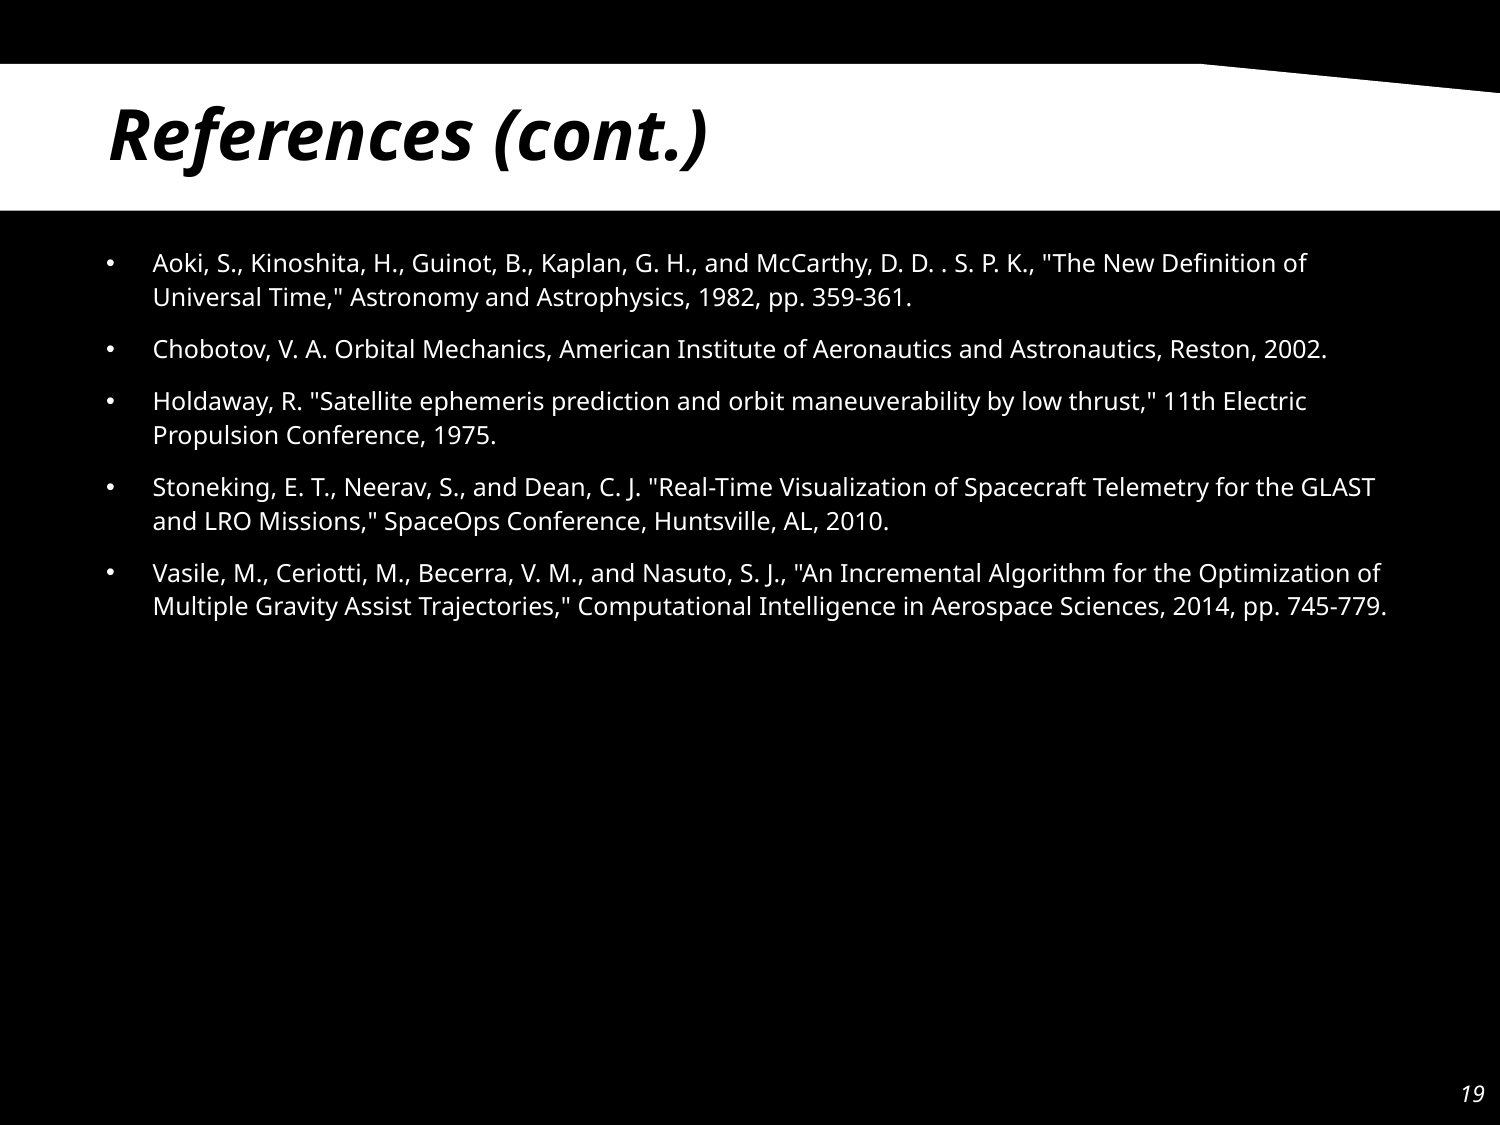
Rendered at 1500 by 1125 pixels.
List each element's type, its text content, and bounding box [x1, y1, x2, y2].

list Aoki, S., Kinoshita, H., Guinot, B., Kaplan, G. H., and McCarthy, D. D. . S. P. K., "The New Definition of Universal Time," Astronomy and Astrophysics, 1982, pp. 359-361. Chobotov, V. A. Orbital Mechanics, American Institute of Aeronautics and Astronautics, Reston, 2002. Holdaway, R. "Satellite ephemeris prediction and orbit maneuverability by low thrust," 11th Electric Propulsion Conference, 1975. Stoneking, E. T., Neerav, S., and Dean, C. J. "Real-Time Visualization of Spacecraft Telemetry for the GLAST and LRO Missions," SpaceOps Conference, Huntsville, AL, 2010. Vasile, M., Ceriotti, M., Becerra, V. M., and Nasuto, S. J., "An Incremental Algorithm for the Optimization of Multiple Gravity Assist Trajectories," Computational Intelligence in Aerospace Sciences, 2014, pp. 745-779. [95, 238, 1420, 1066]
slide_number 19 [1433, 1065, 1500, 1125]
title References (cont.) [93, 91, 1434, 239]
